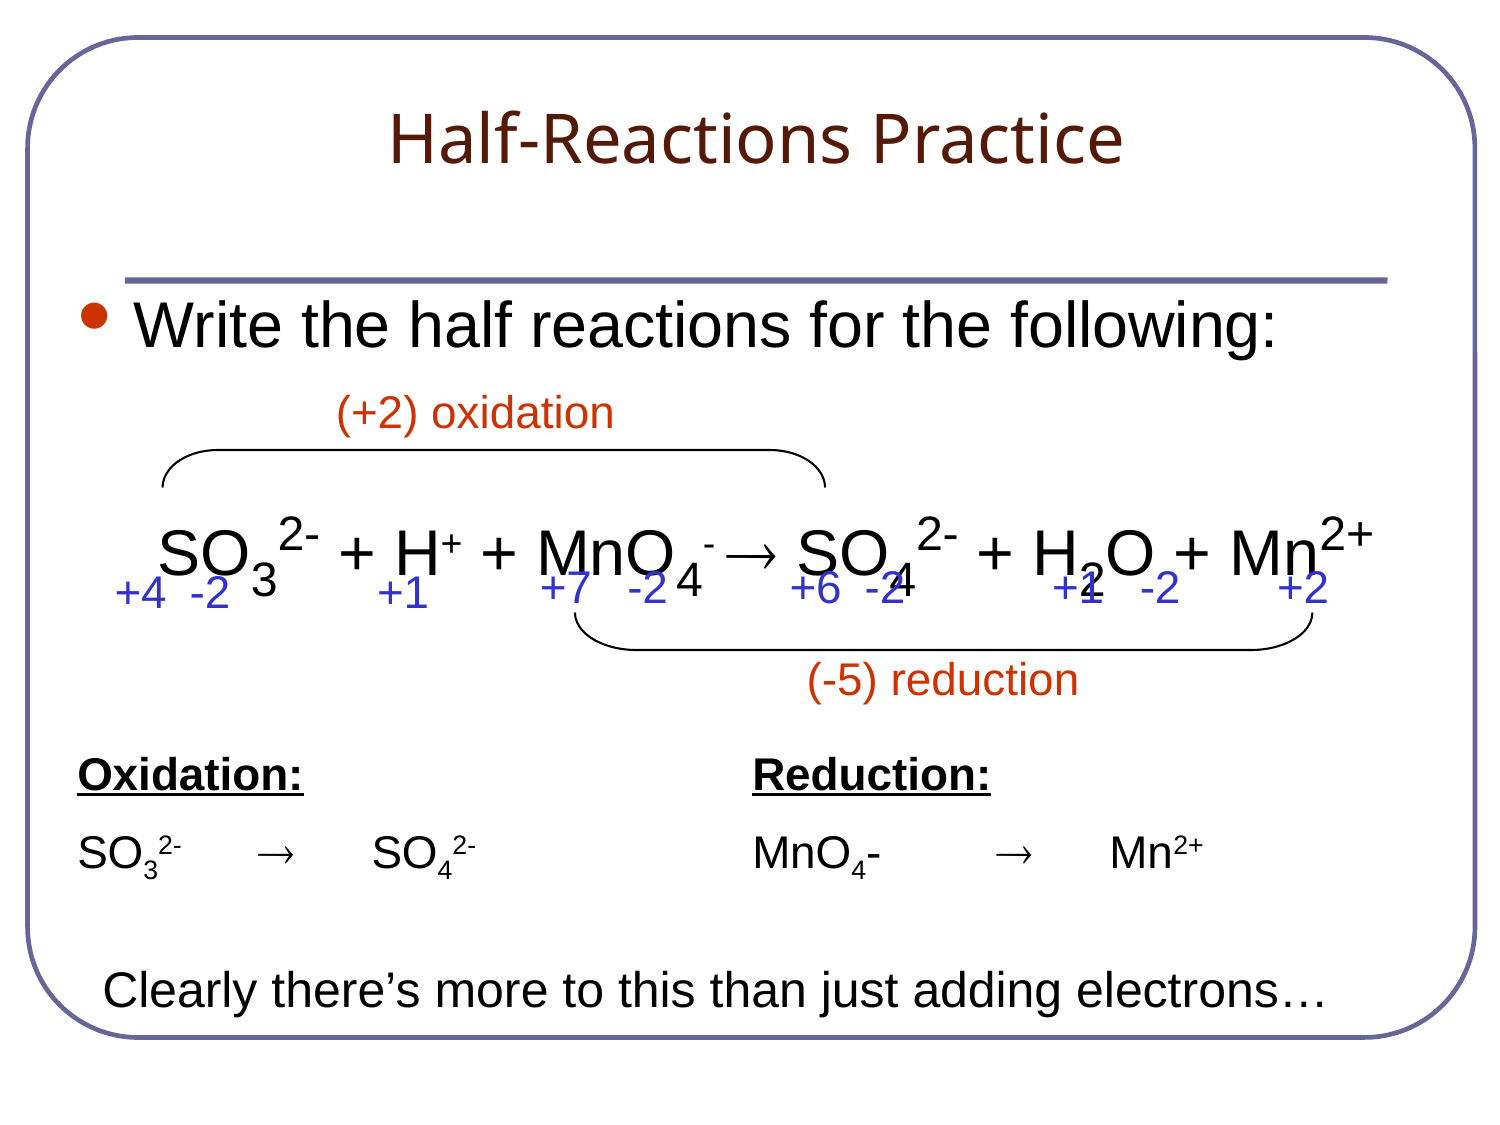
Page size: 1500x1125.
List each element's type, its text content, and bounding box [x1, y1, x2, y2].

title Half-Reactions Practice [125, 87, 1388, 275]
text_box -2 [613, 549, 700, 612]
text_box +6 [774, 549, 863, 612]
text_box +1 [1037, 549, 1125, 612]
text_box Clearly there’s more to this than just adding electrons… [87, 949, 1413, 1025]
text_box +2 [1262, 549, 1350, 620]
text_box -2 [1125, 549, 1213, 612]
list Write the half reactions for the following: [62, 275, 1463, 413]
text_box +1 [362, 554, 450, 625]
text_box Reduction: MnO4-  Mn2+ [737, 737, 1375, 893]
text_box (-5) reduction [612, 648, 1274, 713]
text_box +7 [524, 549, 613, 620]
text_box +4 [99, 554, 188, 625]
text_box (+2) oxidation [321, 375, 688, 445]
text_box Oxidation: SO32-  SO42- [62, 737, 550, 893]
text_box SO32- + H+ + MnO4- ® SO42- + H2O + Mn2+ [99, 299, 1450, 1025]
text_box -2 [863, 549, 938, 612]
text_box -2 [188, 554, 263, 625]
text_box [162, 450, 826, 488]
text_box [574, 612, 1313, 651]
